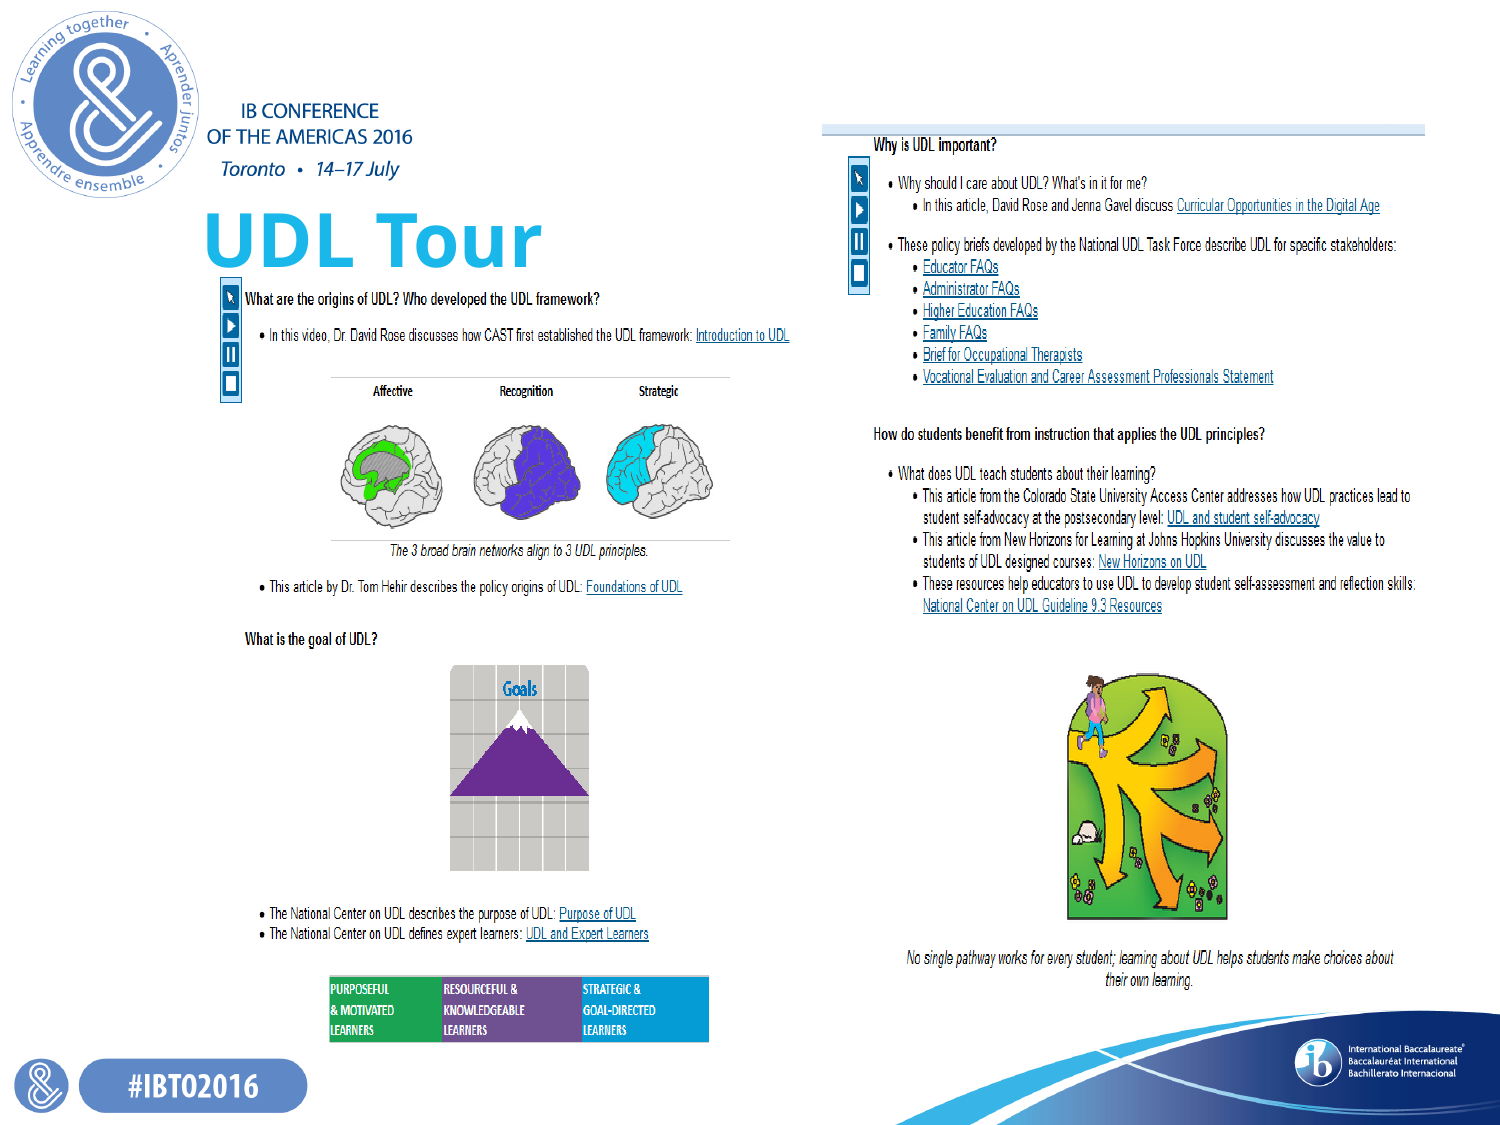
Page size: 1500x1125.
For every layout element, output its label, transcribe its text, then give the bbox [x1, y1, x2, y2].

picture [0, 0, 1500, 1125]
title UDL Tour [200, 203, 816, 319]
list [821, 124, 1426, 1006]
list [200, 276, 805, 1053]
